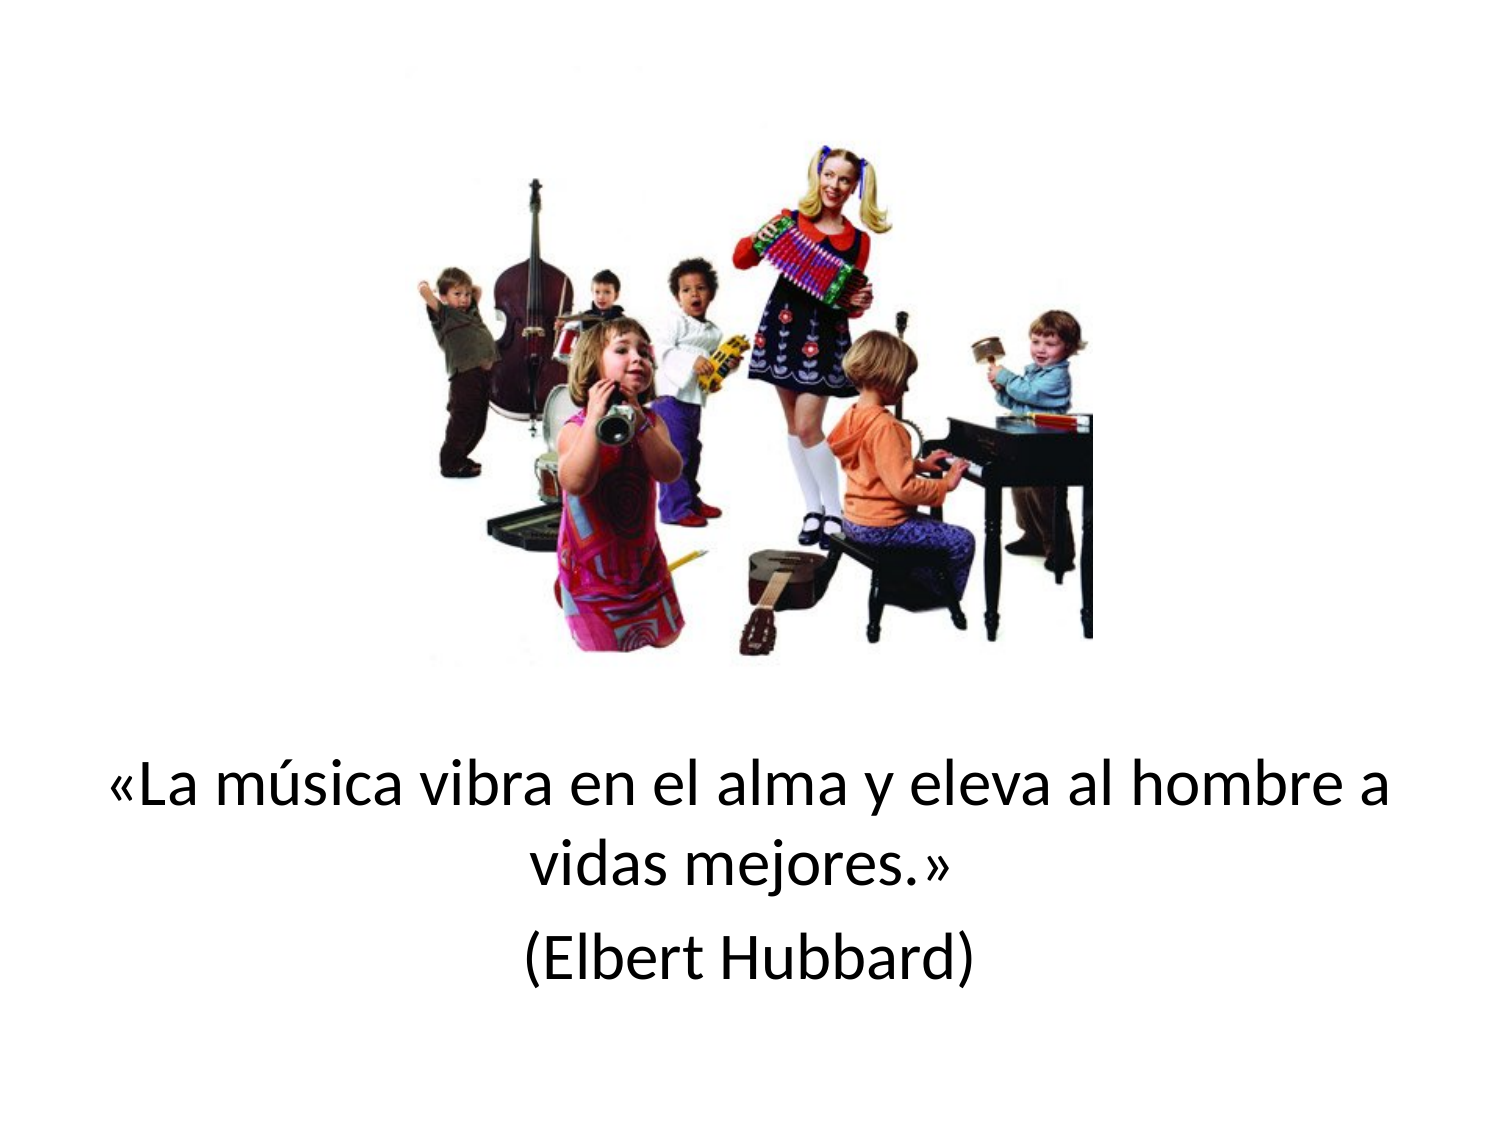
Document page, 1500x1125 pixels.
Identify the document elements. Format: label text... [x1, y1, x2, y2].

picture [404, 66, 1093, 670]
list «La música vibra en el alma y eleva al hombre a vidas mejores.» (Elbert Hubbard) [75, 262, 1425, 1005]
